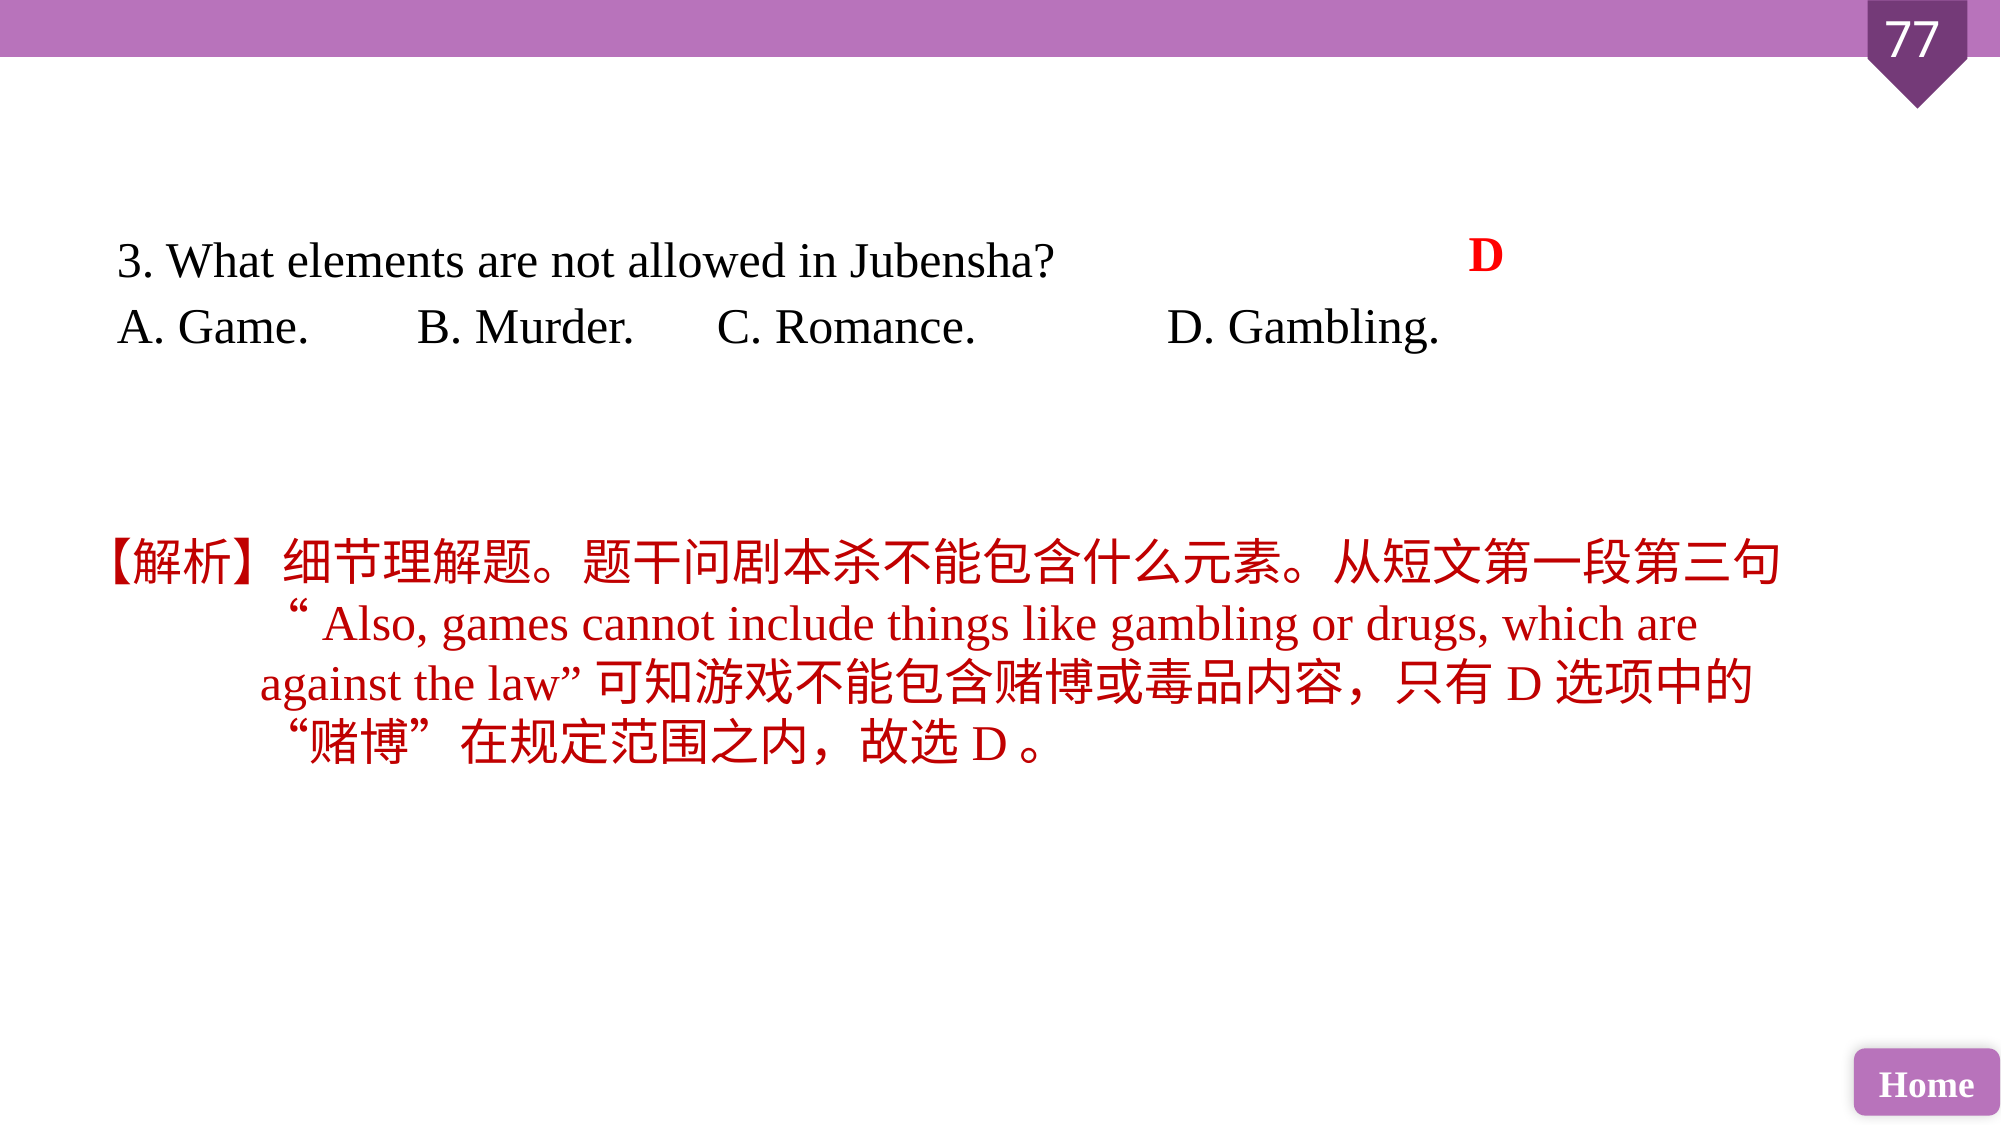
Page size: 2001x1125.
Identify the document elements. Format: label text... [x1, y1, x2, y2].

text_box D [1453, 214, 1528, 290]
text_box 【解析】细节理解题。题干问剧本杀不能包含什么元素。从短文第一段第三句“Also, games cannot include things like gambling or drugs, which are against the law”可知游戏不能包含赌博或毒品内容，只有D选项中的“赌博”在规定范围之内，故选D。 [67, 522, 1835, 888]
text_box 3. What elements are not allowed in Jubensha? A. Game. B. Murder. C. Romance. D. Gambling. [102, 214, 1801, 362]
